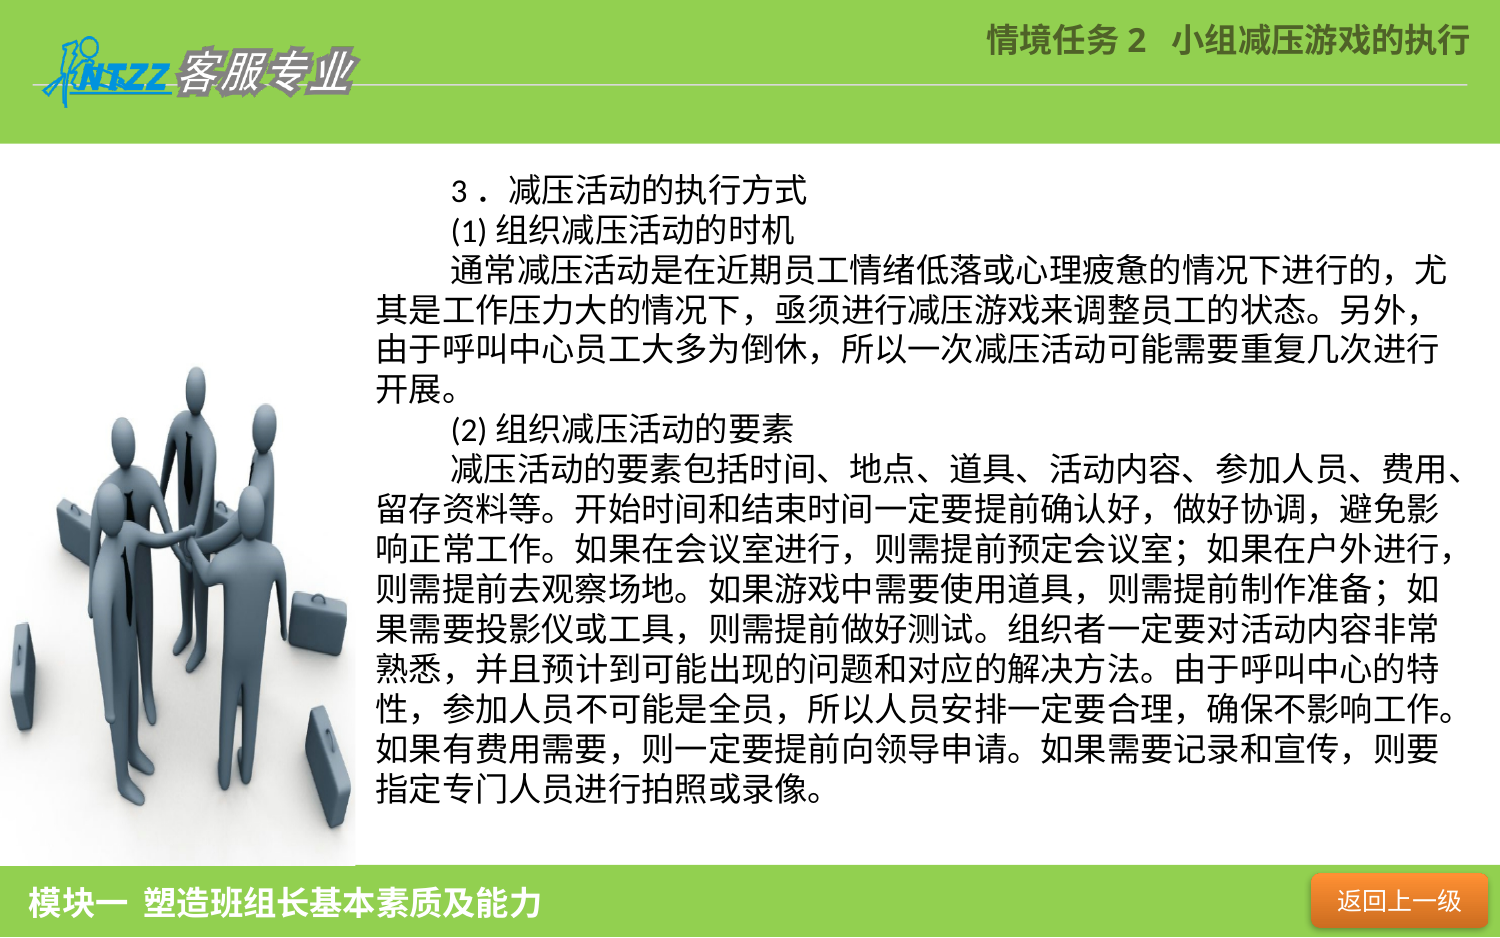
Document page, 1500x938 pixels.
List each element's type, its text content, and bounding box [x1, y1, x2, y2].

picture [74, 48, 86, 66]
picture [74, 64, 84, 87]
picture [101, 73, 111, 85]
text_box 情境任务2 小组减压游戏的执行 [947, 13, 1483, 65]
picture [0, 350, 356, 866]
picture [63, 44, 75, 72]
picture [40, 36, 85, 108]
text_box 3．减压活动的执行方式 (1)组织减压活动的时机 通常减压活动是在近期员工情绪低落或心理疲惫的情况下进行的，尤其是工作压力大的情况下，亟须进行减压游戏来调整员工的状态。另外，由于呼叫中心员工大多为倒休，所以一次减压活动可能需要重复几次进行开展。 (2)组织减压活动的要素 减压活动的要素包括时间、地点、道具、活动内容、参加人员、费用、留存资料等。开始时间和结束时间一定要提前确认好，做好协调，避免影响正常工作。如果在会议室进行，则需提前预定会议室；如果在户外进行，则需提前去观察场地。如果游戏中需要使用道具，则需提前制作准备；如果需要投影仪或工具，则需提前做好测试。组织者一定要对活动内容非常熟悉，并且预计到可能出现的问题和对应的解决方法。由于呼叫中心的特性，参加人员不可能是全员，所以人员安排一定要合理，确保不影响工作。如果有费用需要，则一定要提前向领导申请。如果需要记录和宣传，则要指定专门人员进行拍照或录像。 [360, 161, 1483, 816]
picture [67, 36, 362, 108]
text_box 模块一 塑造班组长基本素质及能力 [17, 876, 727, 928]
text_box [0, 864, 1500, 937]
text_box 返回上一级 [1311, 873, 1489, 929]
picture [82, 40, 96, 55]
text_box [0, 0, 1500, 144]
picture [85, 85, 92, 91]
